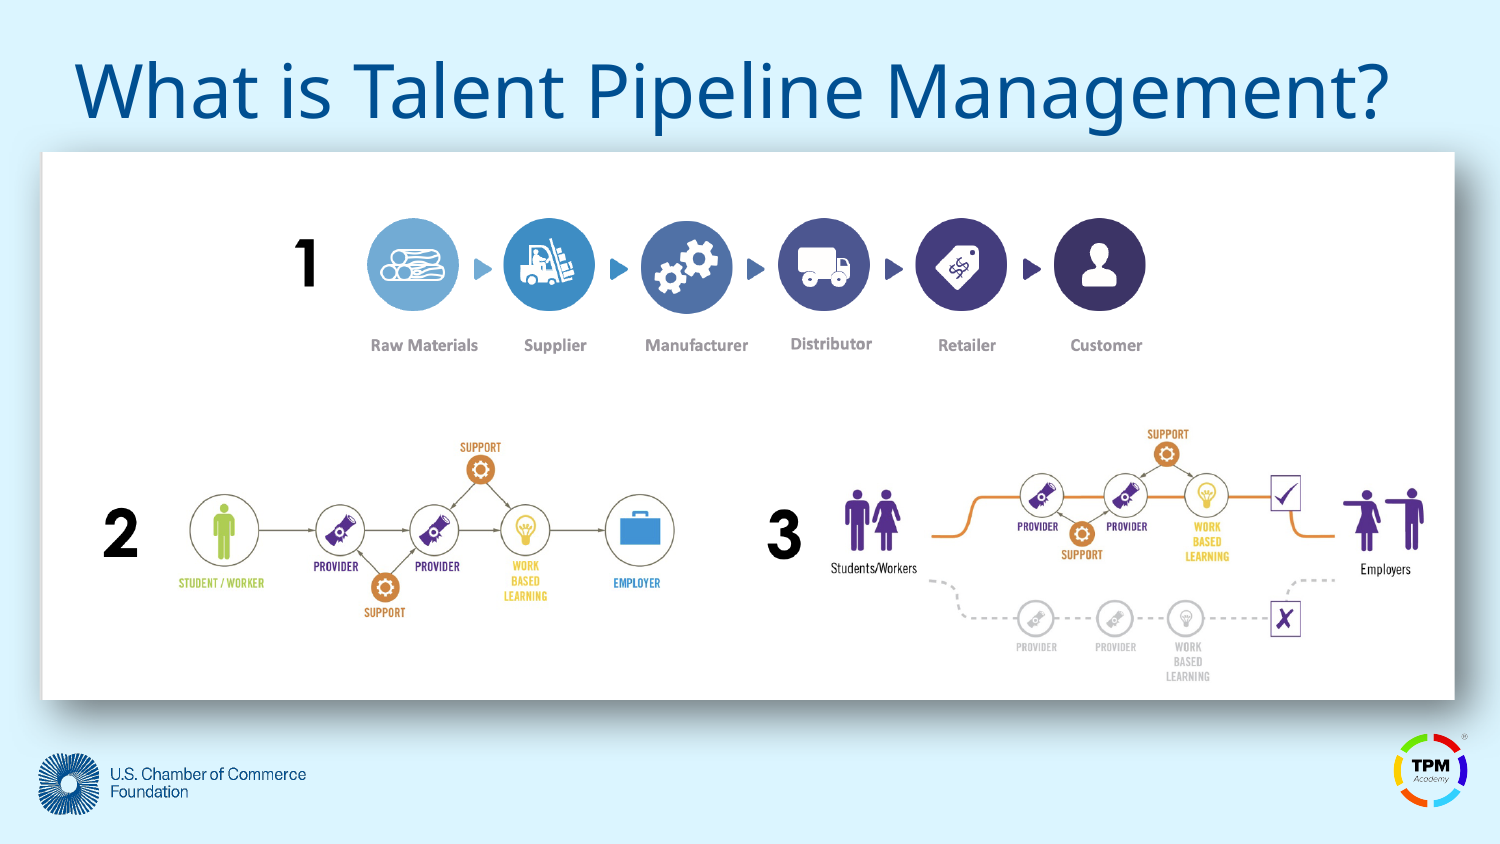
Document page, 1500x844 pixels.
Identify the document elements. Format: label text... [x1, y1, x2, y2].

picture [1392, 732, 1469, 809]
picture [39, 152, 1455, 700]
picture [38, 753, 306, 815]
list What is Talent Pipeline Management? [74, 15, 1426, 133]
